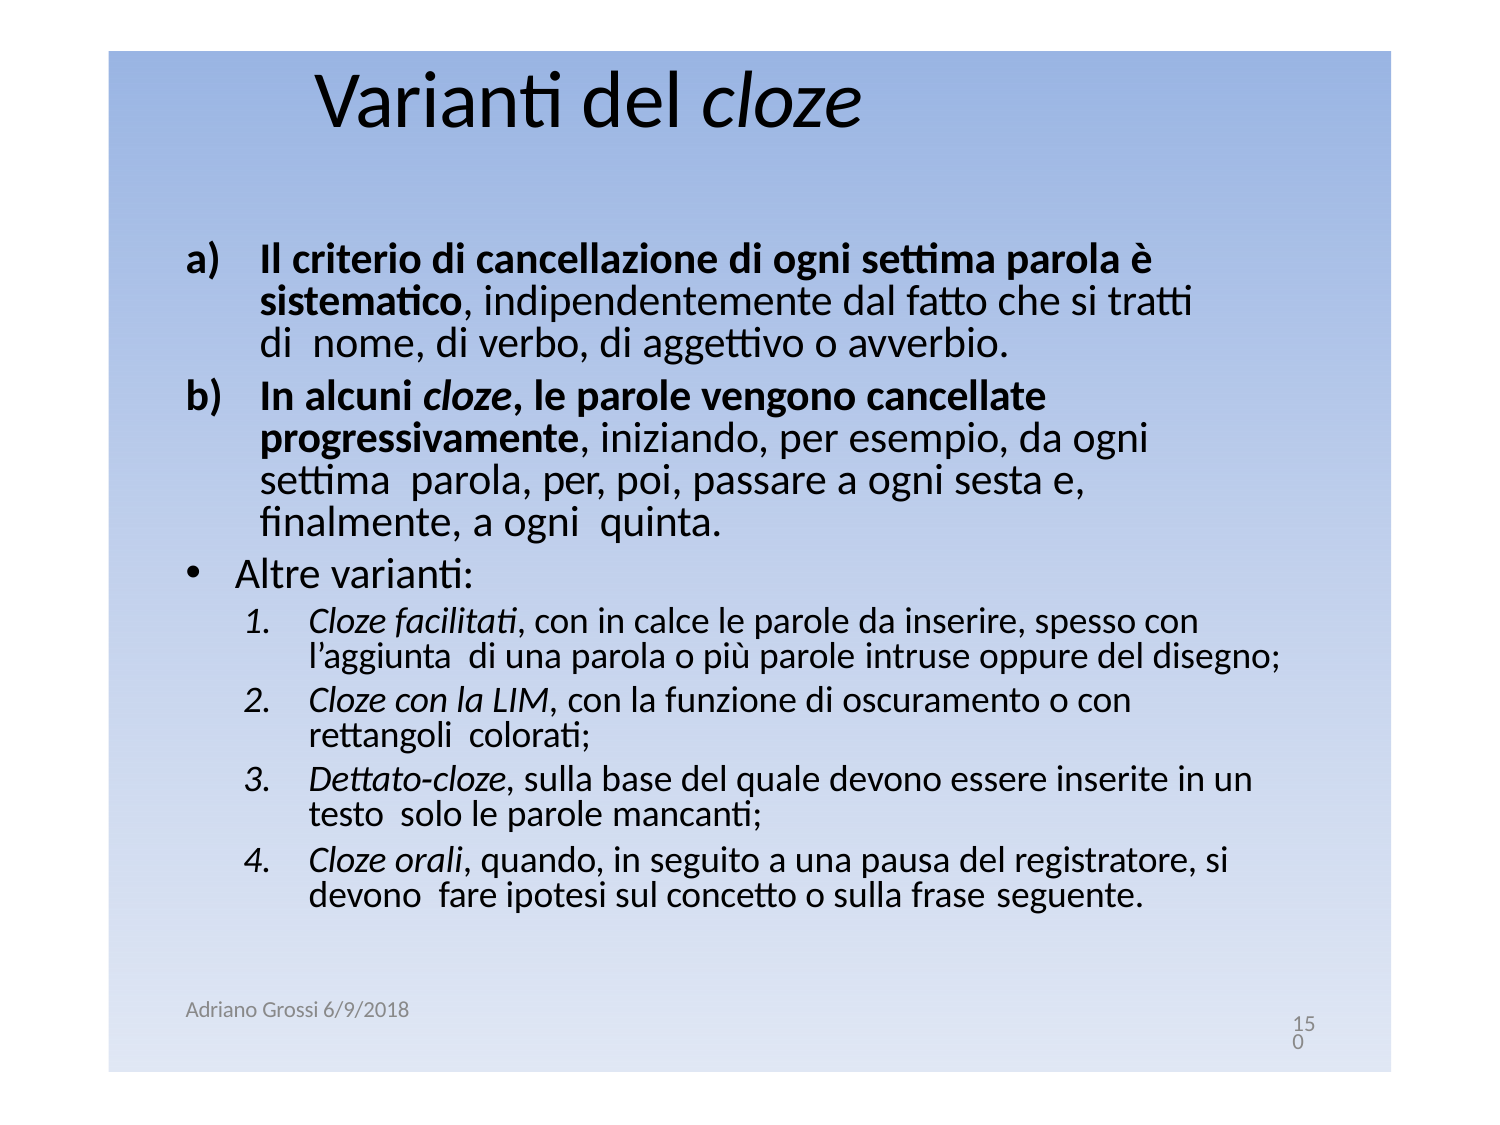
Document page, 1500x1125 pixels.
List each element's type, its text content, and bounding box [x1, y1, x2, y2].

picture [108, 51, 1392, 1072]
title Varianti del cloze [312, 44, 1282, 228]
text_box Il criterio di cancellazione di ogni settima parola è sistematico, indipendentemente dal fatto che si tratti di nome, di verbo, di aggettivo o avverbio. In alcuni cloze, le parole vengono cancellate progressivamente, iniziando, per esempio, da ogni settima parola, per, poi, passare a ogni sesta e, finalmente, a ogni quinta. Altre varianti: Cloze facilitati, con in calce le parole da inserire, spesso con l’aggiunta di una parola o più parole intruse oppure del disegno; Cloze con la LIM, con la funzione di oscuramento o con rettangoli colorati; Dettato‐cloze, sulla base del quale devono essere inserite in un testo solo le parole mancanti; Cloze orali, quando, in seguito a una pausa del registratore, si devono fare ipotesi sul concetto o sulla frase seguente. [183, 228, 1313, 916]
footer Adriano Grossi 6/9/2018 [183, 999, 457, 1074]
slide_number 150 [1288, 1013, 1318, 1125]
